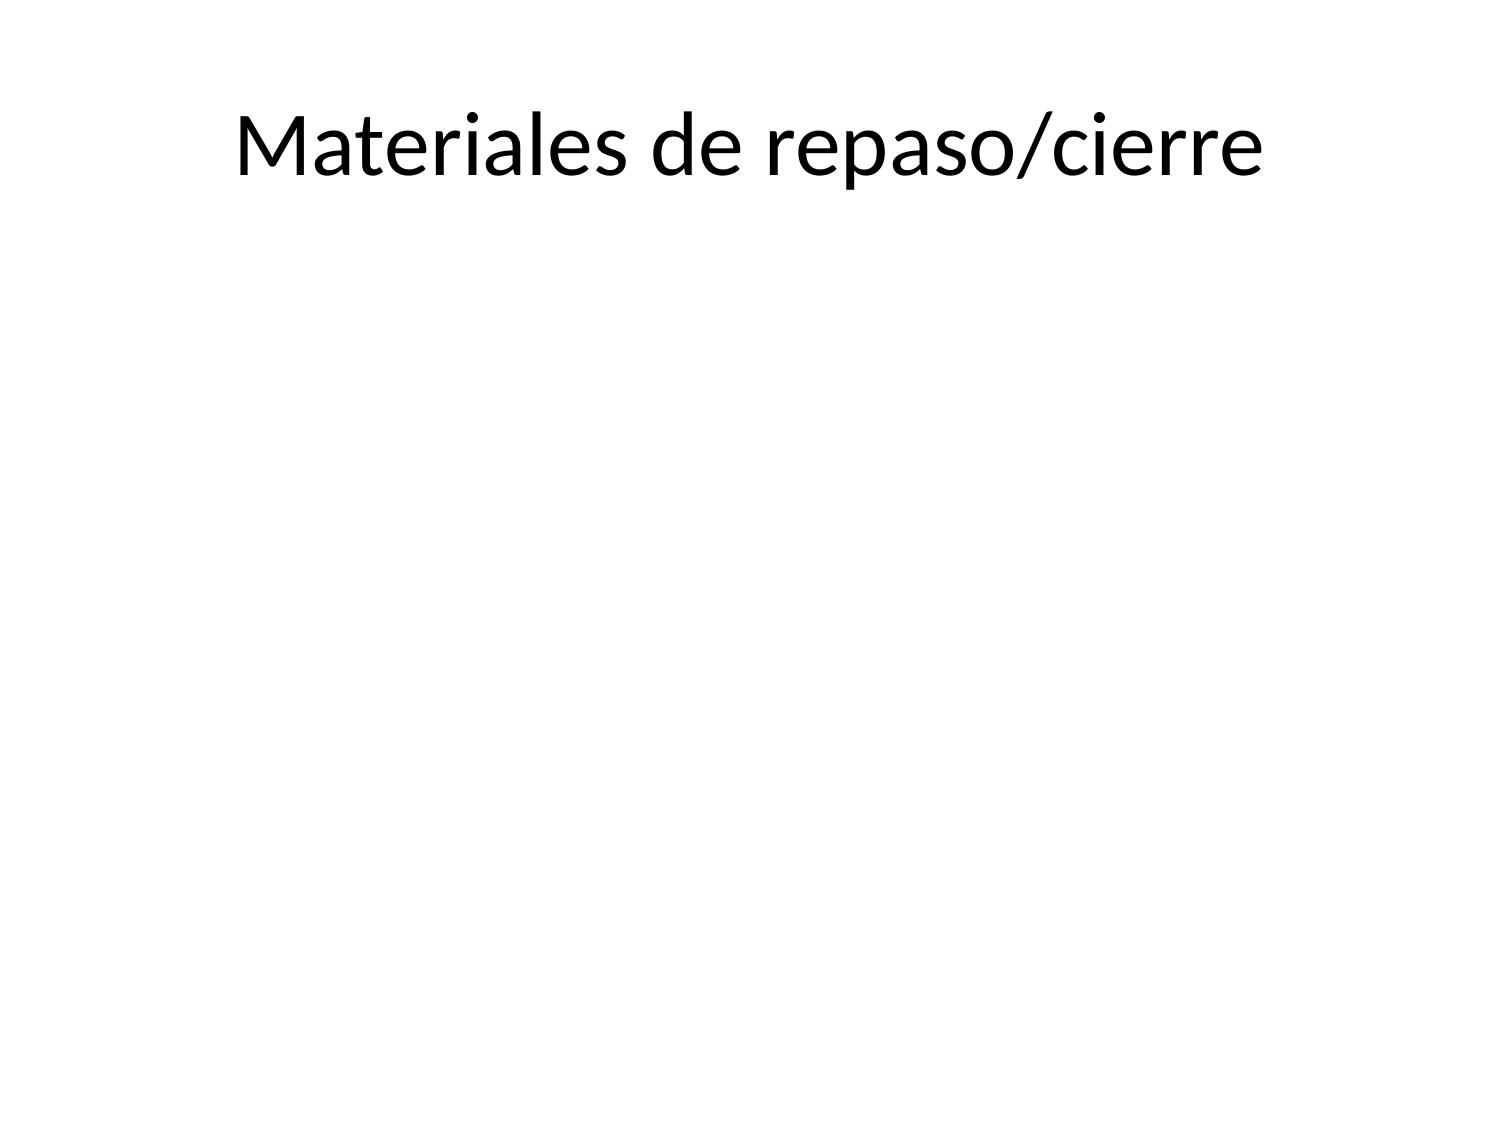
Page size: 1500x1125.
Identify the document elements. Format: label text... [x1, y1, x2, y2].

title Materiales de repaso/cierre [75, 45, 1425, 233]
